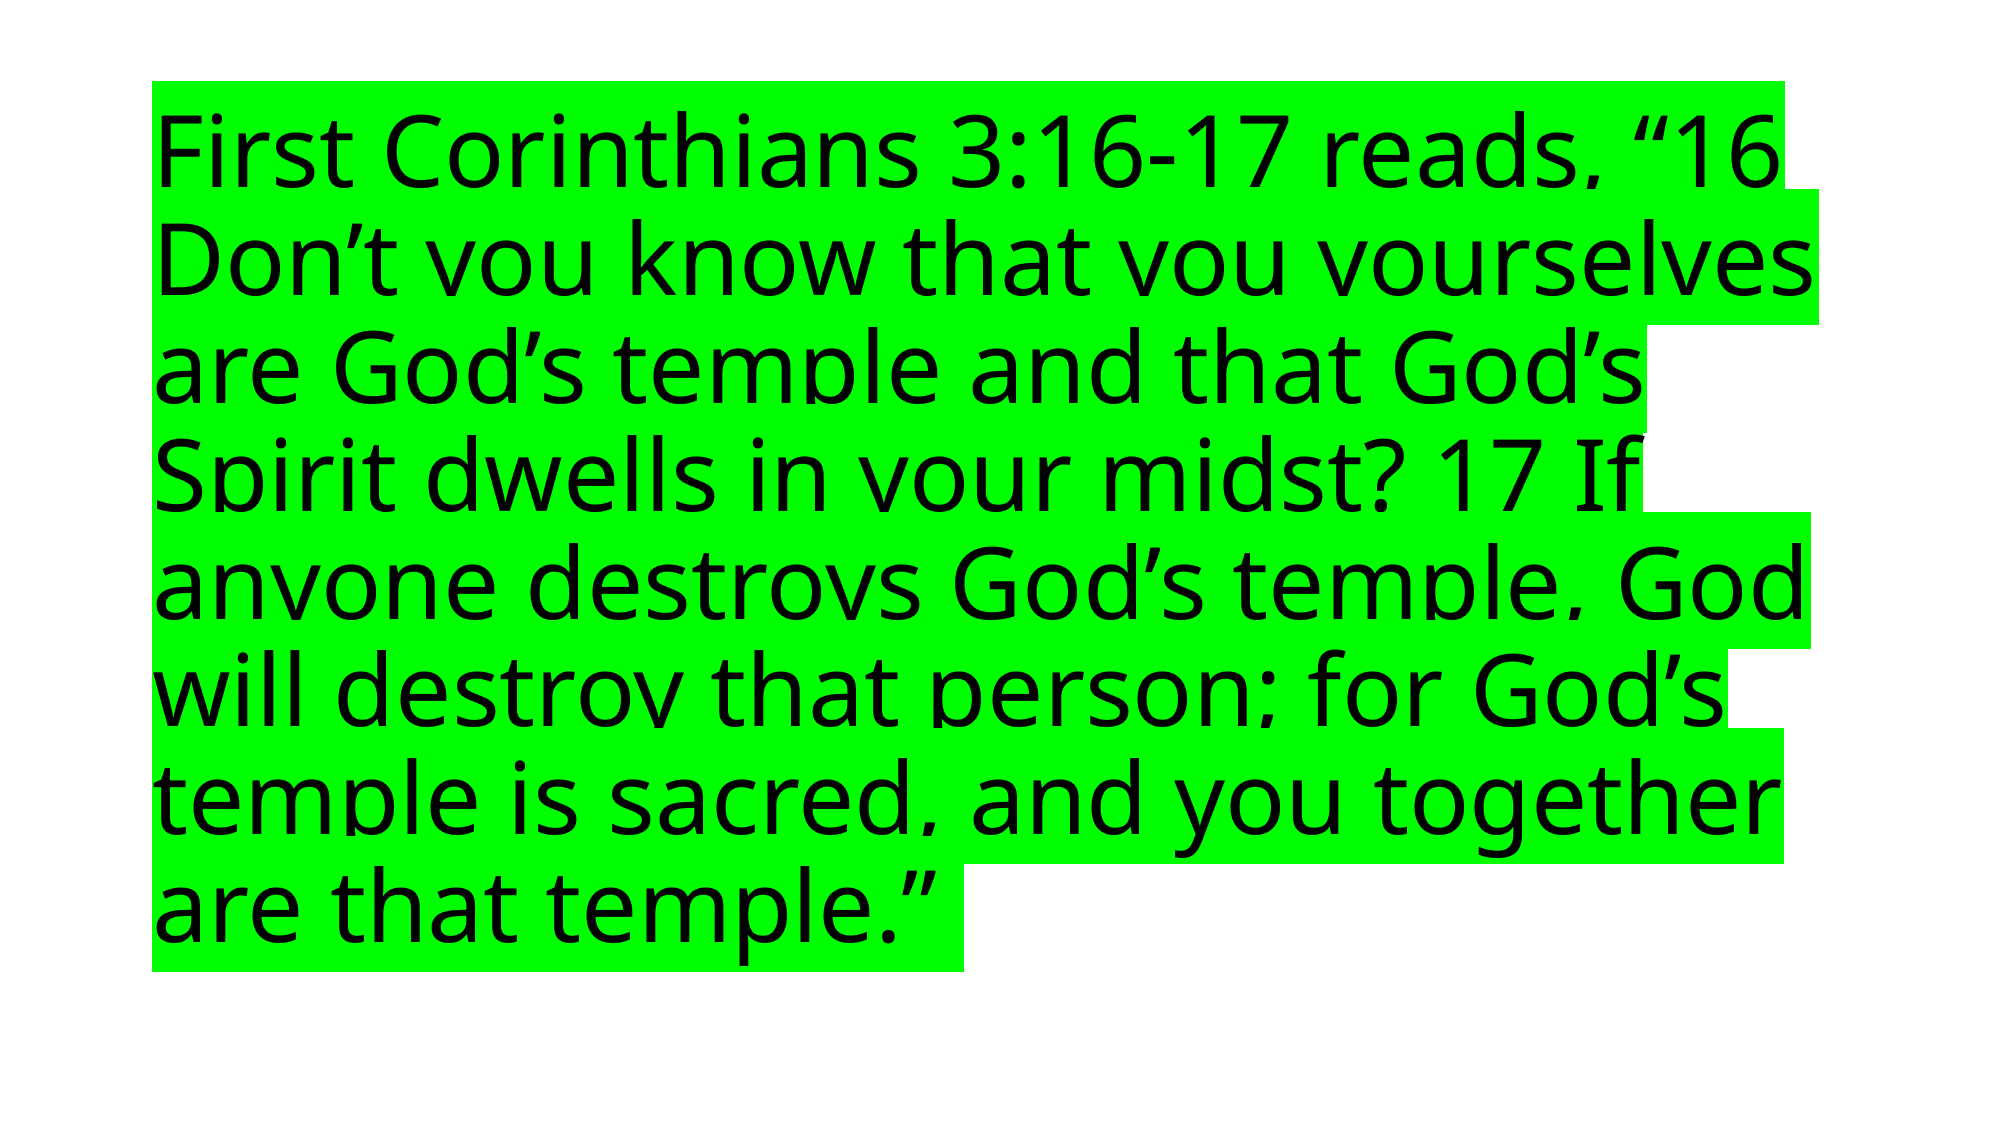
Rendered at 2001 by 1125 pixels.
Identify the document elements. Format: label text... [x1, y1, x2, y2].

title First Corinthians 3:16-17 reads, “16 Don’t you know that you yourselves are God’s temple and that God’s Spirit dwells in your midst? 17 If anyone destroys God’s temple, God will destroy that person; for God’s temple is sacred, and you together are that temple.” [137, 59, 1863, 1006]
